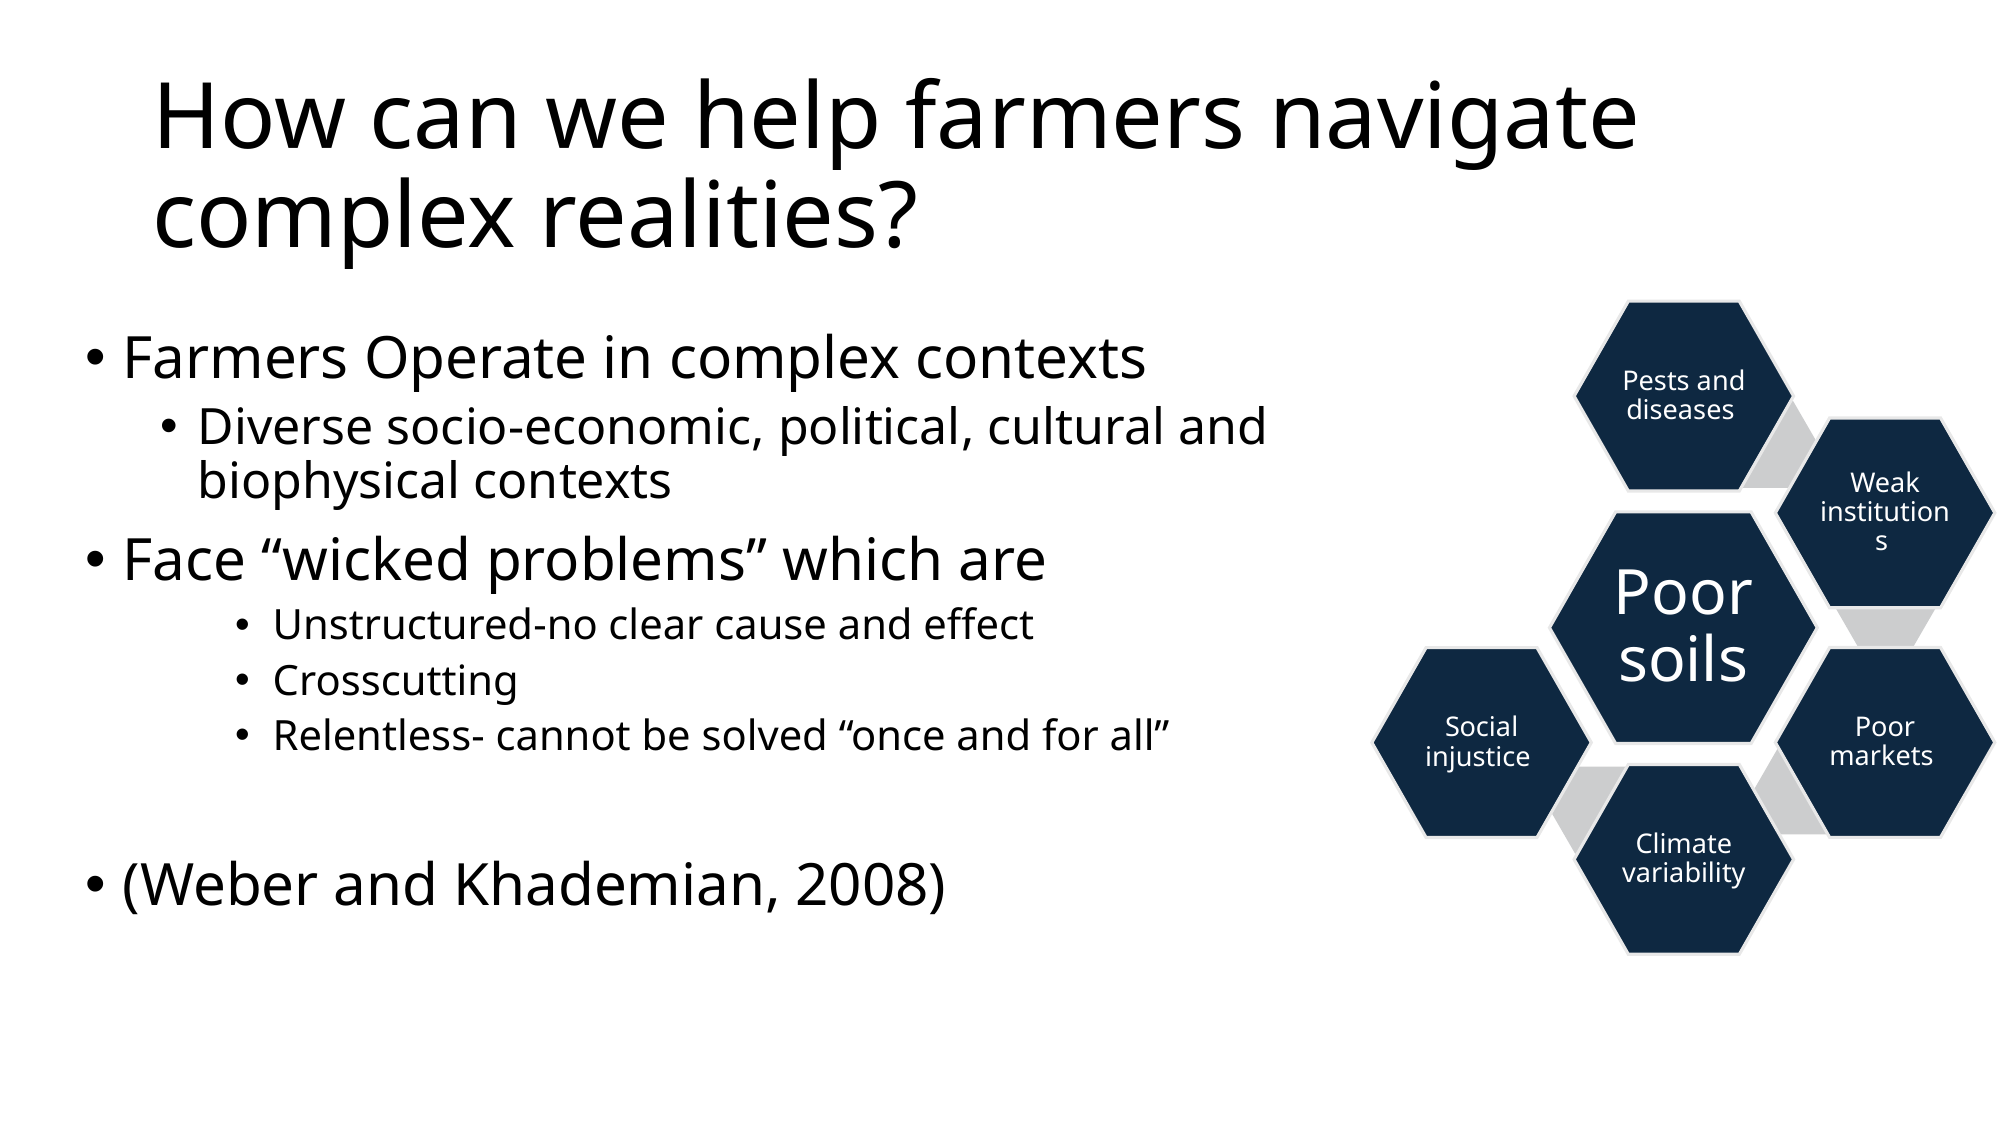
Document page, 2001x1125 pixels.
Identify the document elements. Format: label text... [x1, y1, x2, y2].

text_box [1371, 240, 1996, 1015]
title How can we help farmers navigate complex realities? [137, 59, 1863, 278]
list Farmers Operate in complex contexts Diverse socio-economic, political, cultural and biophysical contexts Face “wicked problems” which are Unstructured-no clear cause and effect Crosscutting Relentless- cannot be solved “once and for all” (Weber and Khademian, 2008) [70, 320, 1317, 1035]
